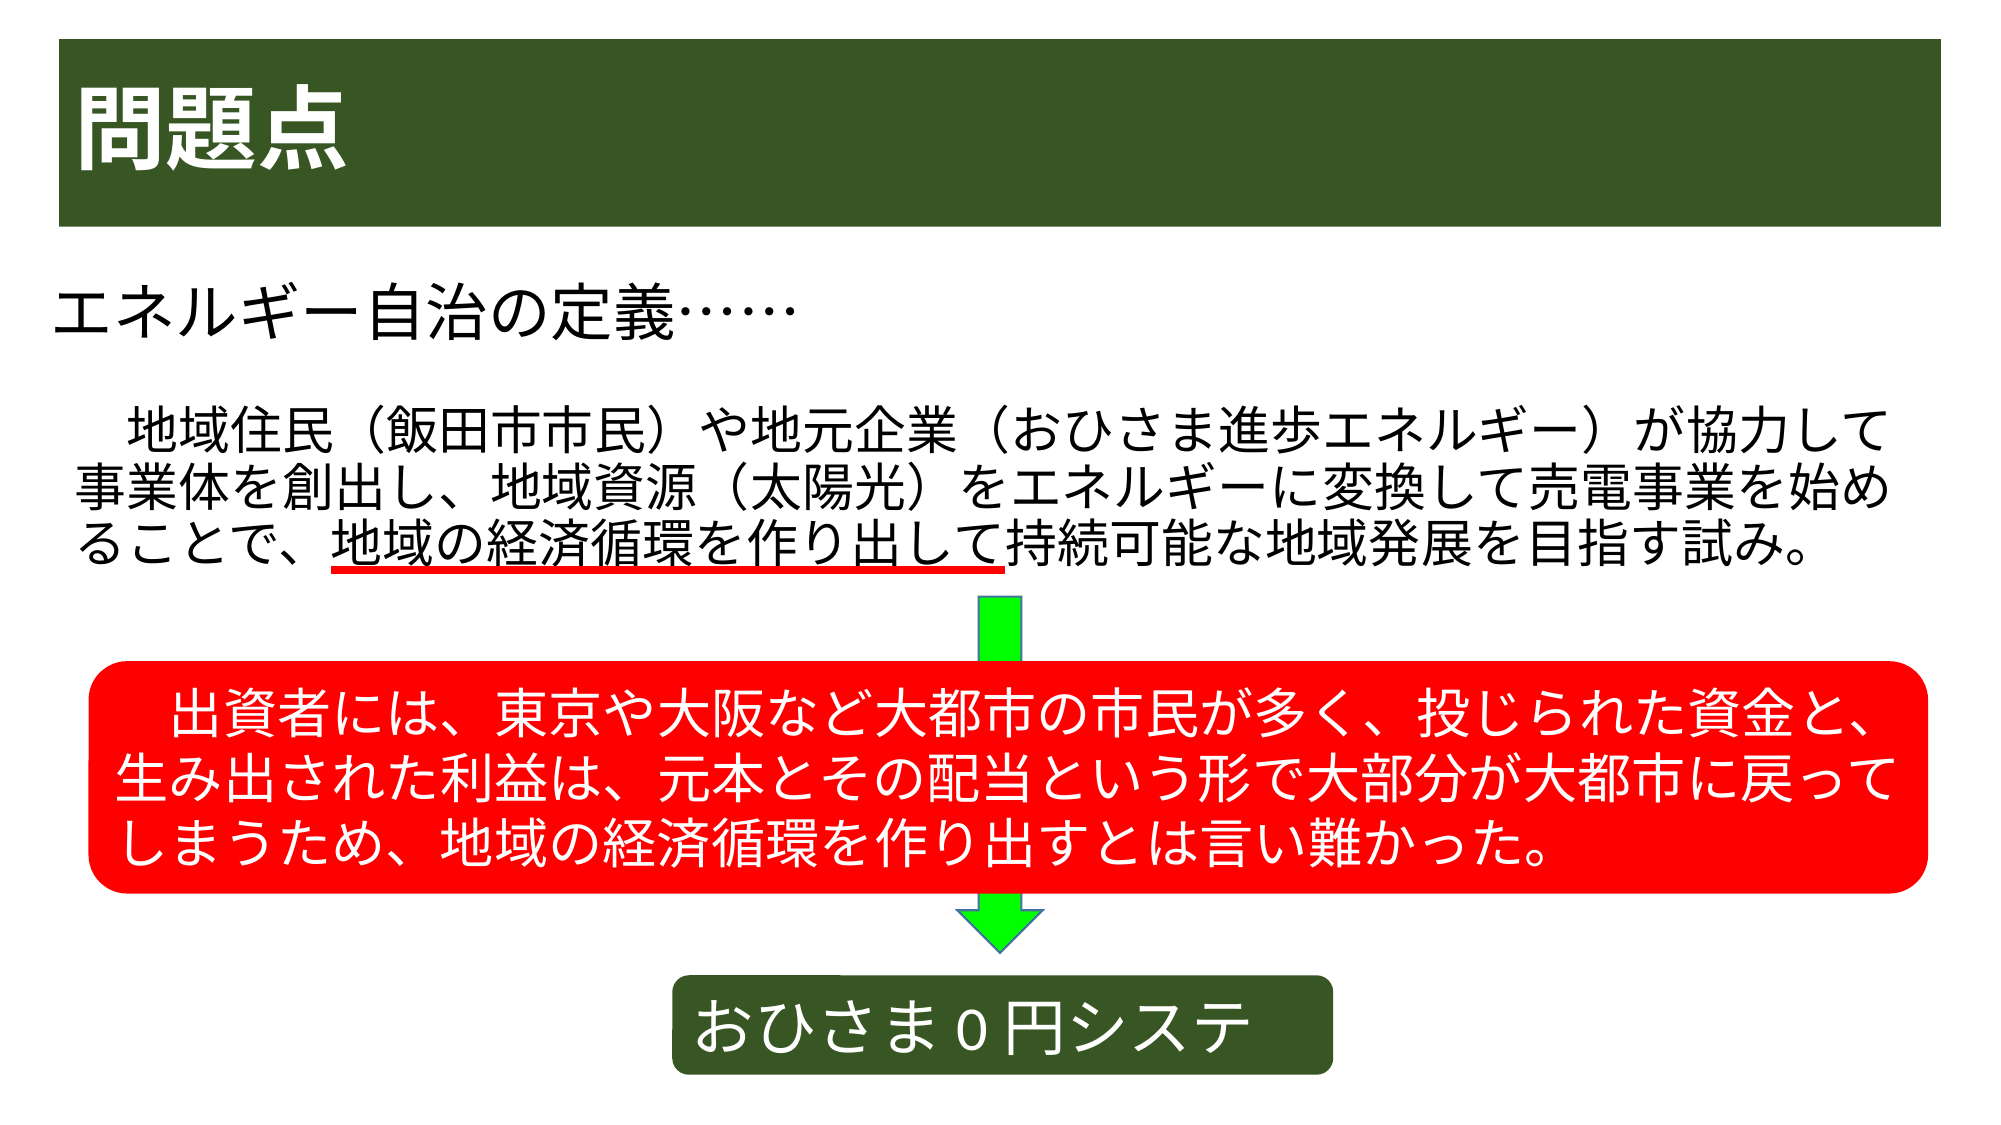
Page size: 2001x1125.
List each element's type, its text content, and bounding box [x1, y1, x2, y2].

text_box 出資者には、東京や大阪など大都市の市民が多く、投じられた資金と、 生み出された利益は、元本とその配当という形で大部分が大都市に戻って しまうため、地域の経済循環を作り出すとは言い難かった。 [88, 661, 1929, 894]
title 問題点 [59, 39, 1941, 227]
text_box [977, 597, 1023, 661]
text_box エネルギー自治の定義…… [35, 265, 816, 356]
list 地域住民（飯田市市民）や地元企業（おひさま進歩エネルギー）が協力して事業体を創出し、地域資源（太陽光）をエネルギーに変換して売電事業を始めることで、地域の経済循環を作り出して持続可能な地域発展を目指す試み。 [59, 397, 1941, 597]
text_box [954, 894, 1046, 955]
text_box おひさま0円システム [672, 975, 1334, 1075]
